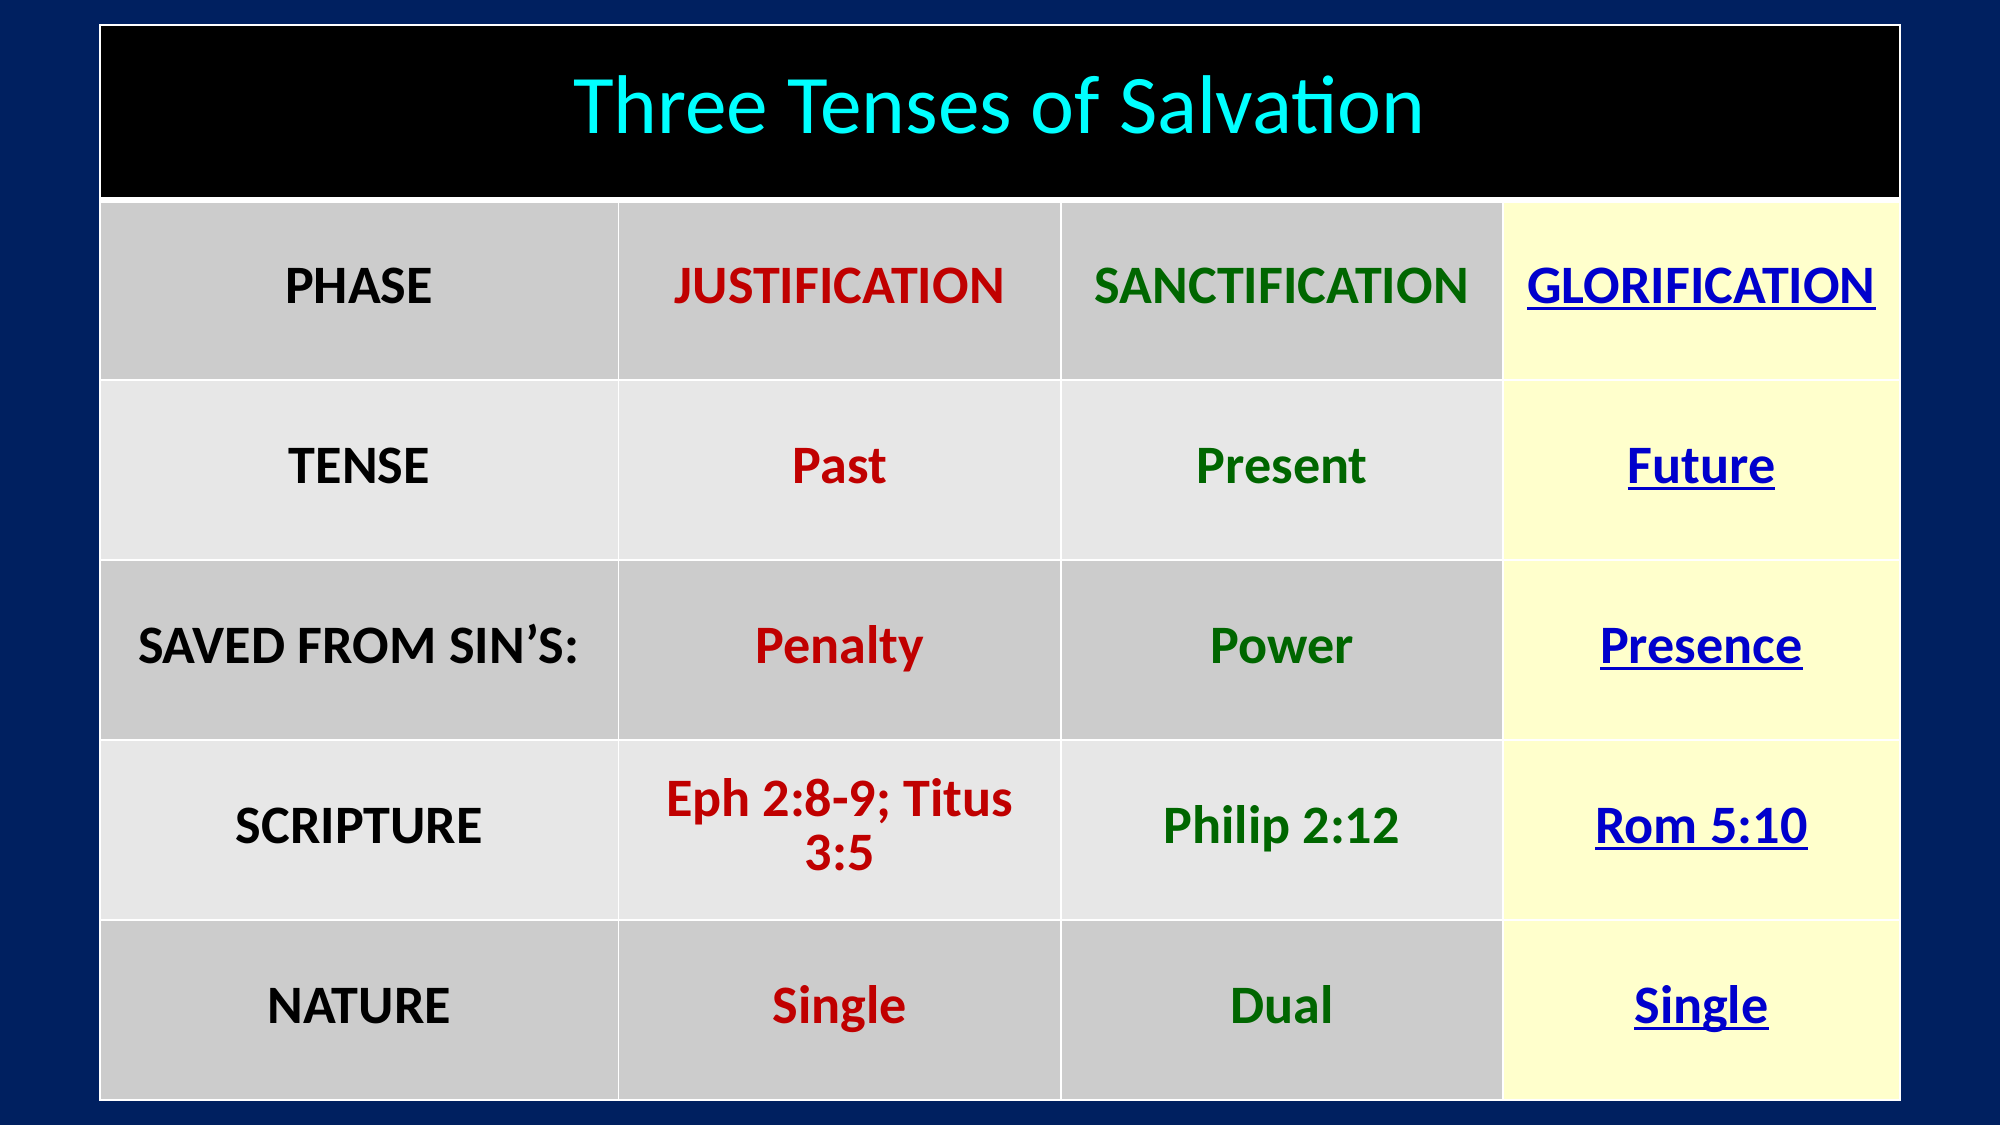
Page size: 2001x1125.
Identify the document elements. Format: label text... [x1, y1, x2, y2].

table_cell PHASE [101, 203, 618, 379]
table_header Three Tenses of Salvation [101, 26, 1899, 197]
table_cell SANCTIFICATION [1062, 203, 1502, 379]
table_cell Philip 2:12 [1062, 741, 1502, 919]
table_cell Past [619, 381, 1060, 559]
table_cell NATURE [101, 921, 618, 1099]
table_cell SCRIPTURE [101, 741, 618, 919]
table_cell Presence [1504, 561, 1899, 739]
table_cell Rom 5:10 [1504, 741, 1899, 919]
table_cell GLORIFICATION [1504, 203, 1899, 379]
table_cell Single [619, 921, 1060, 1099]
table_cell Single [1504, 921, 1899, 1099]
table_cell Dual [1062, 921, 1502, 1099]
table_cell Penalty [619, 561, 1060, 739]
table_cell Eph 2:8-9; Titus 3:5 [619, 741, 1060, 919]
table_cell Present [1062, 381, 1502, 559]
table_cell TENSE [101, 381, 618, 559]
table_cell Future [1504, 381, 1899, 559]
table_cell SAVED FROM SIN’S: [101, 561, 618, 739]
table_cell JUSTIFICATION [619, 203, 1060, 379]
table_cell Power [1062, 561, 1502, 739]
